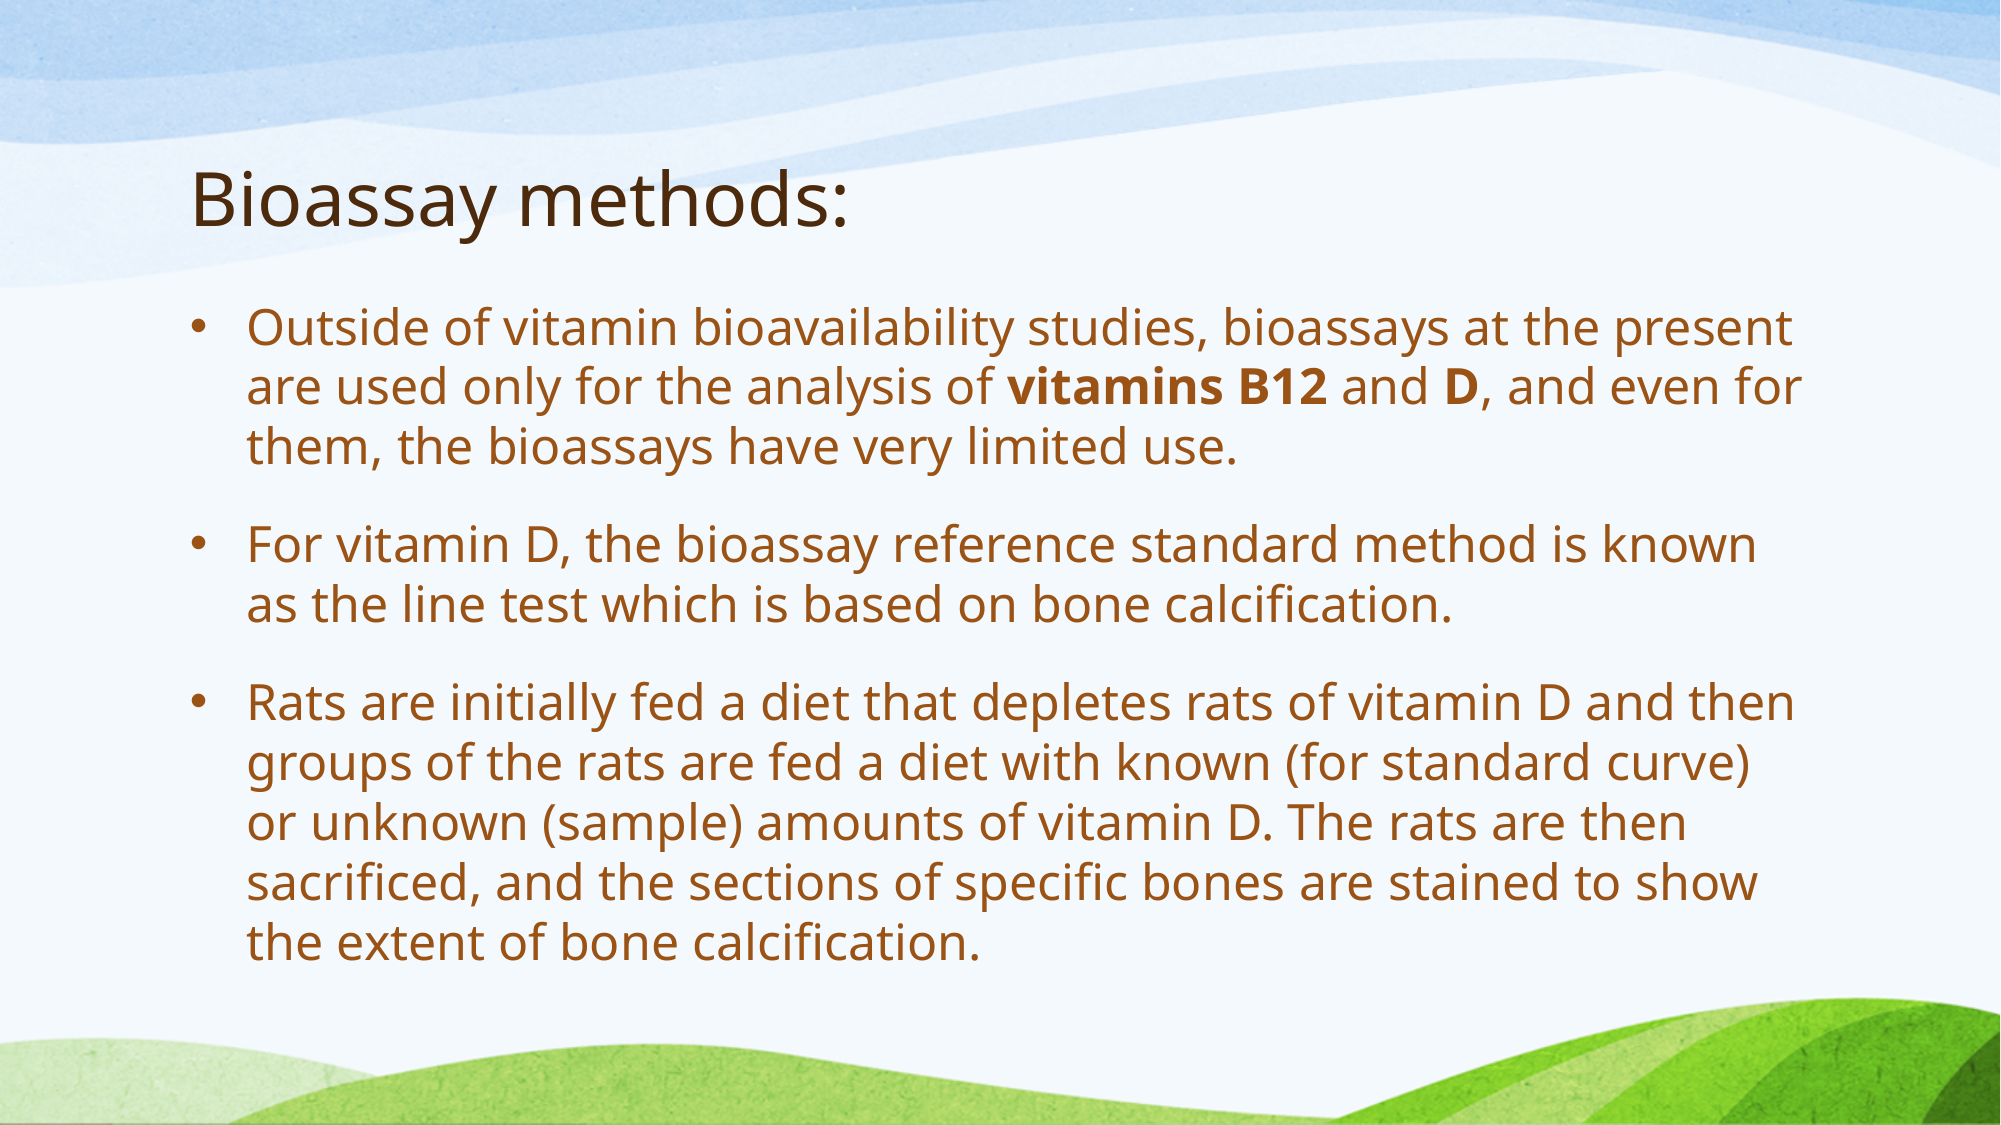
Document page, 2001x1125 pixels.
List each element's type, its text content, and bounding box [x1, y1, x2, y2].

title Bioassay methods: [174, 50, 1825, 250]
list Outside of vitamin bioavailability studies, bioassays at the present are used only for the analysis of vitamins B12 and D, and even for them, the bioassays have very limited use. For vitamin D, the bioassay reference standard method is known as the line test which is based on bone calcification. Rats are initially fed a diet that depletes rats of vitamin D and then groups of the rats are fed a diet with known (for standard curve) or unknown (sample) amounts of vitamin D. The rats are then sacrificed, and the sections of specific bones are stained to show the extent of bone calcification. [174, 287, 1825, 982]
picture [0, 0, 2001, 1125]
